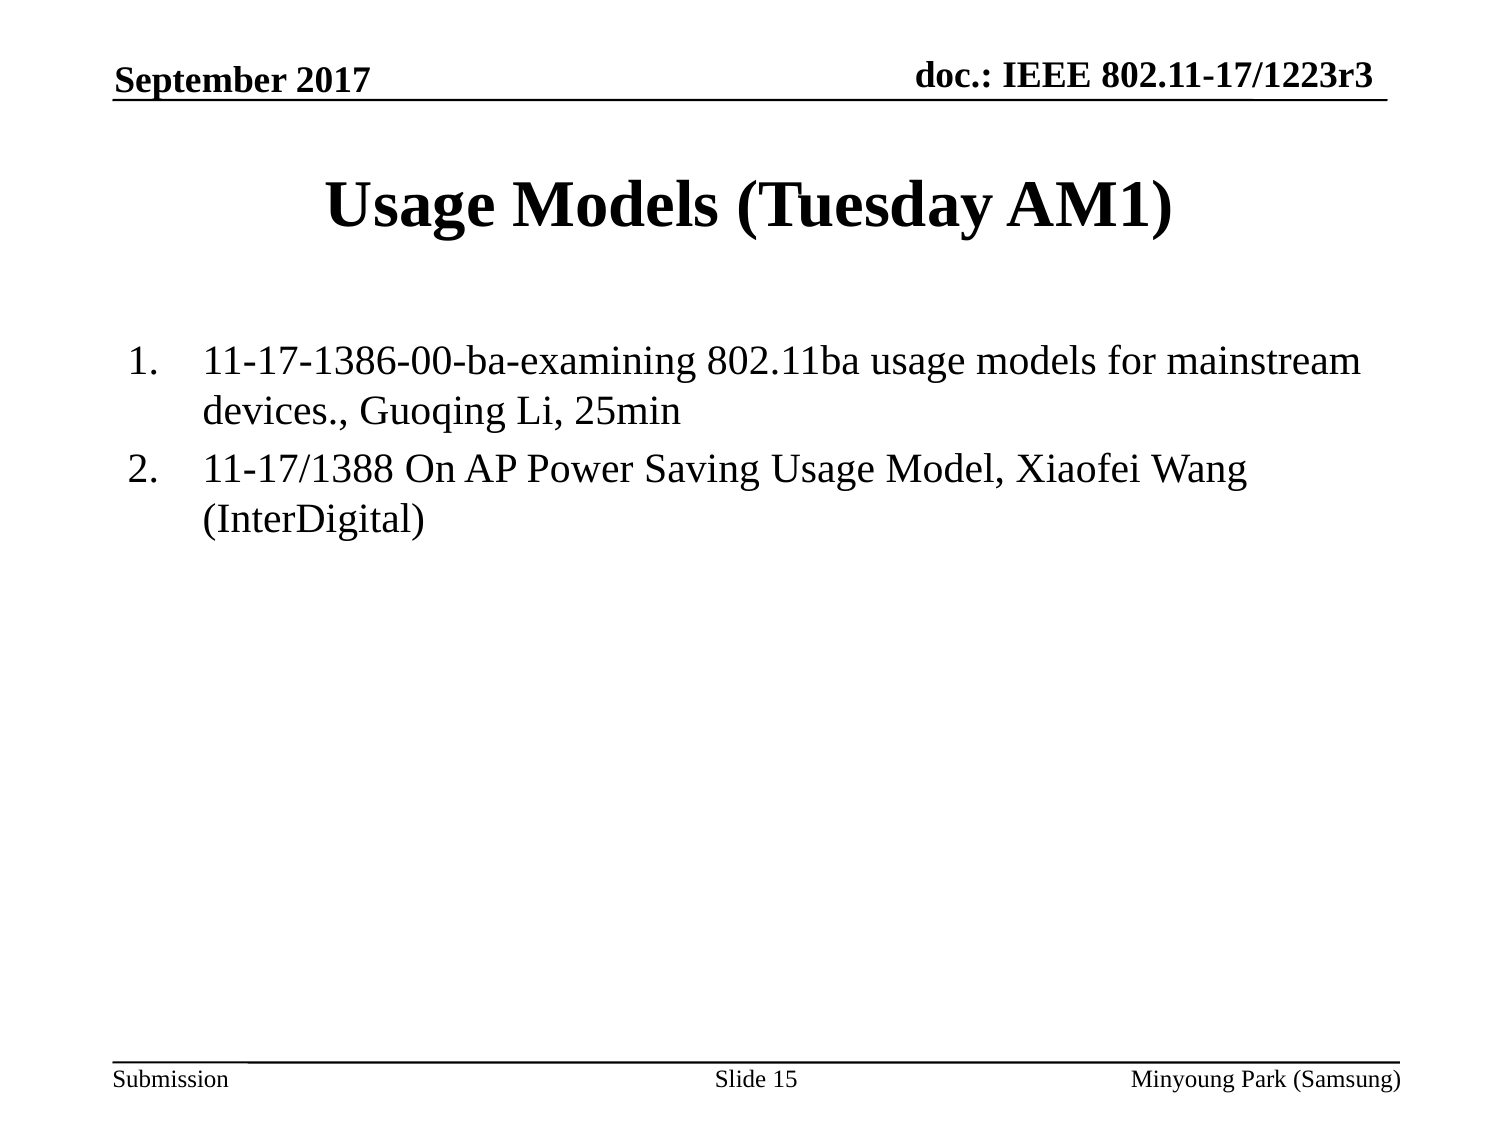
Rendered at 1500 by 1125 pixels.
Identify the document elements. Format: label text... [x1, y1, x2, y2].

title Usage Models (Tuesday AM1) [112, 112, 1388, 288]
list 11-17-1386-00-ba-examining 802.11ba usage models for mainstream devices., Guoqing Li, 25min 11-17/1388 On AP Power Saving Usage Model, Xiaofei Wang (InterDigital) [112, 324, 1388, 1000]
slide_number Slide 15 [712, 1061, 800, 1093]
footer Minyoung Park (Samsung) [949, 1061, 1402, 1093]
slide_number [114, 54, 374, 101]
